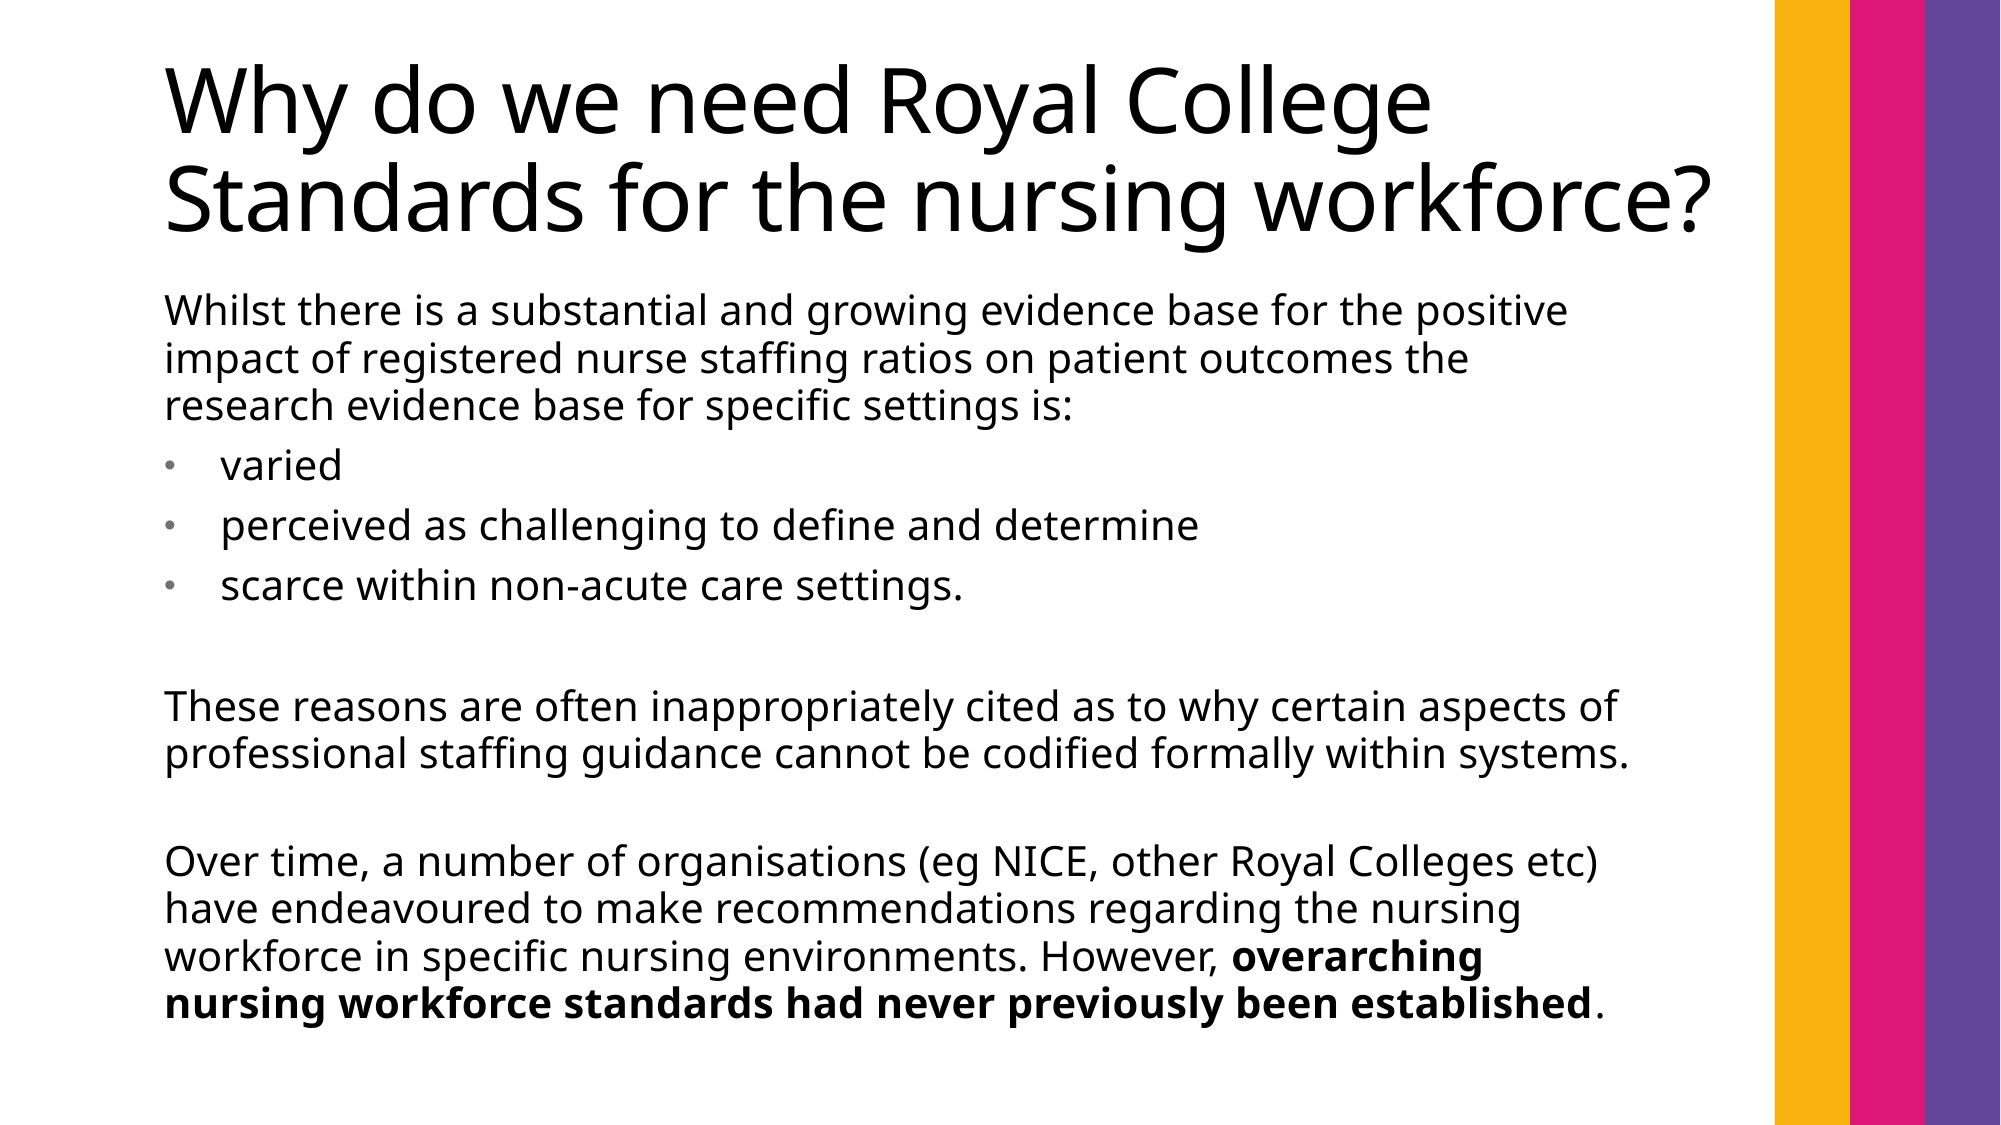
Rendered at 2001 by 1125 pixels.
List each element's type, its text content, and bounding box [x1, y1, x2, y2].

title Why do we need Royal College Standards for the nursing workforce? [149, 41, 1740, 259]
list Whilst there is a substantial and growing evidence base for the positive impact of registered nurse staffing ratios on patient outcomes the research evidence base for specific settings is: varied perceived as challenging to define and determine scarce within non-acute care settings. These reasons are often inappropriately cited as to why certain aspects of professional staffing guidance cannot be codified formally within systems. Over time, a number of organisations (eg NICE, other Royal Colleges etc) have endeavoured to make recommendations regarding the nursing workforce in specific nursing environments. However, overarching nursing workforce standards had never previously been established. [149, 280, 1659, 1084]
